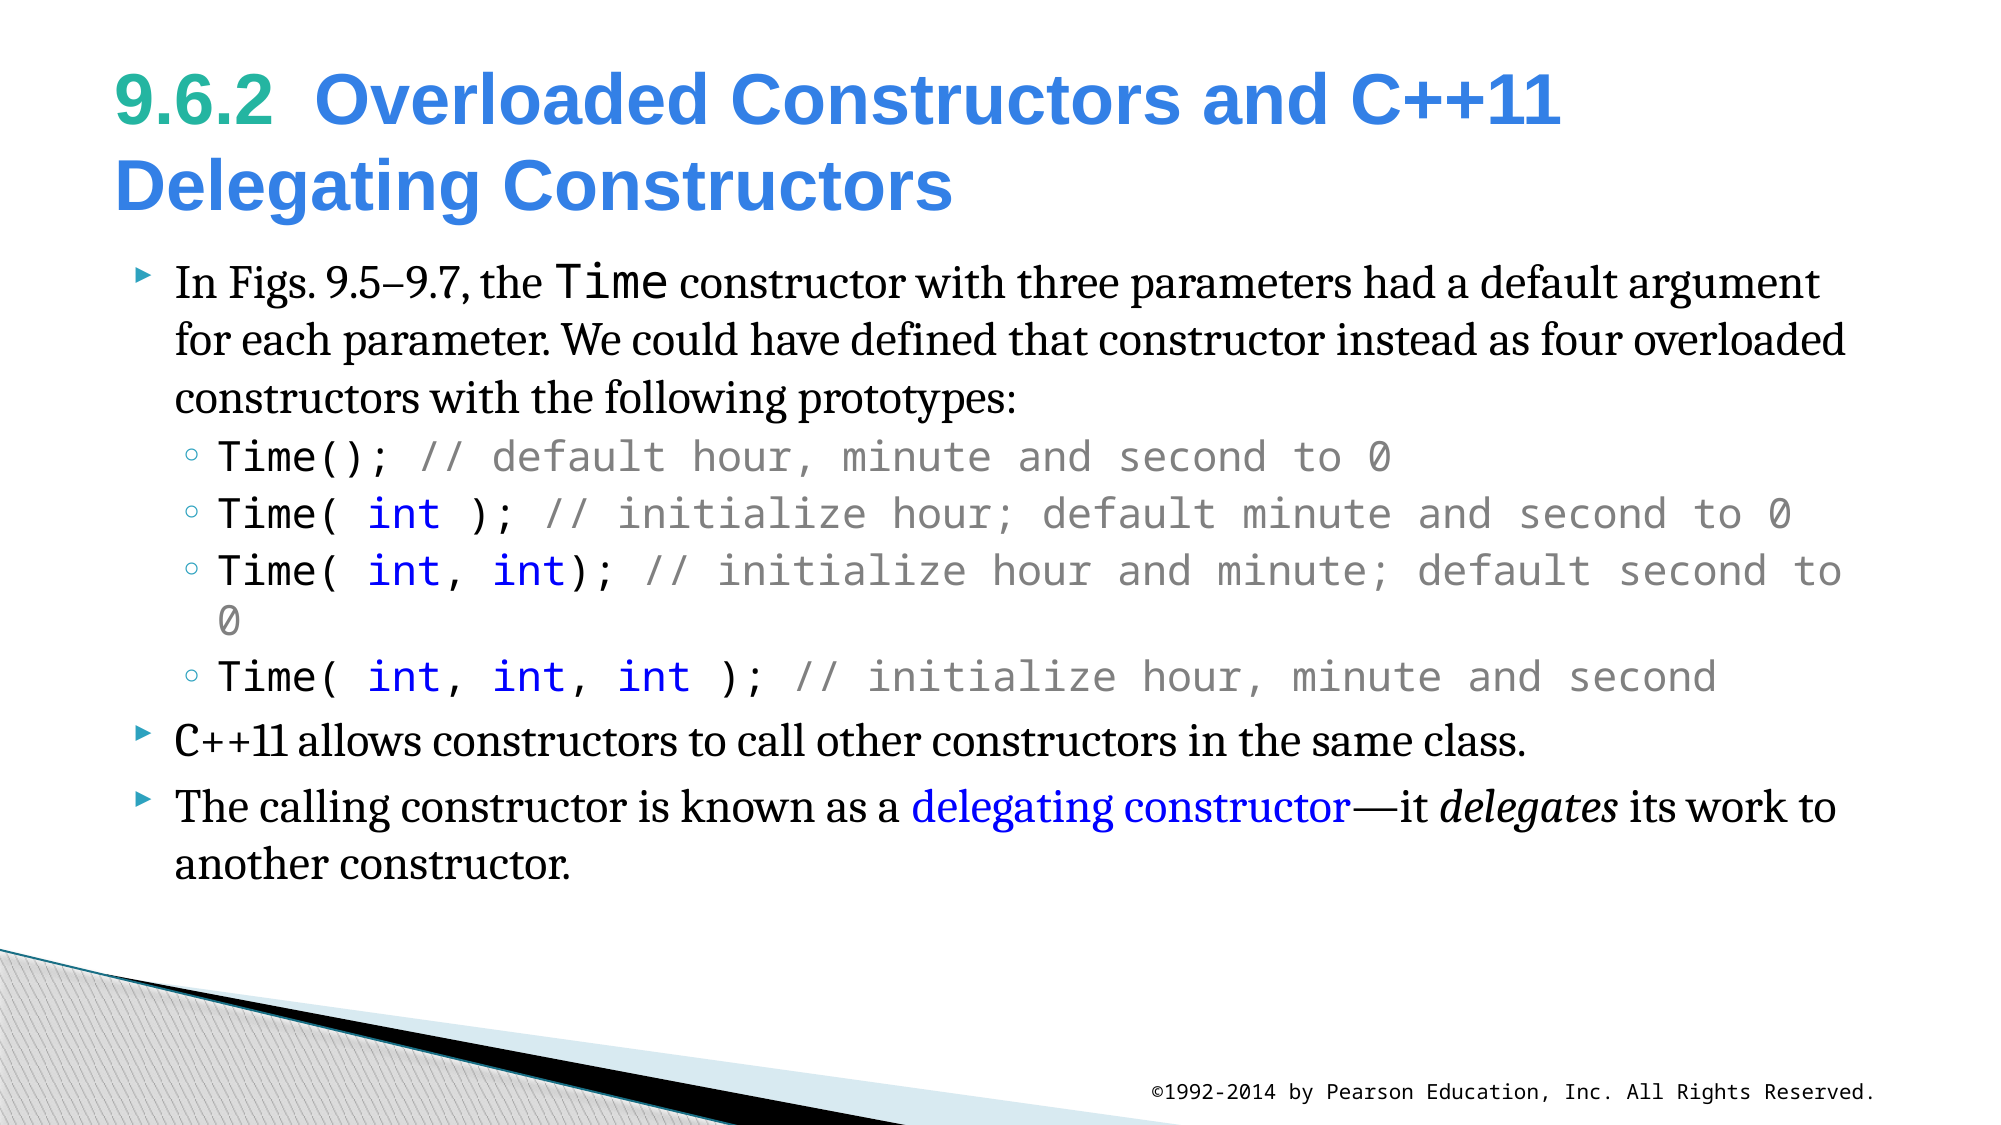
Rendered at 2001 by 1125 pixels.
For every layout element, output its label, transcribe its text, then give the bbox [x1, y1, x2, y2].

title 9.6.2 Overloaded Constructors and C++11 Delegating Constructors [99, 45, 1900, 233]
footer ©1992-2014 by Pearson Education, Inc. All Rights Reserved. [866, 1051, 1892, 1112]
list In Figs. 9.5–9.7, the Time constructor with three parameters had a default argument for each parameter. We could have defined that constructor instead as four overloaded constructors with the following prototypes: Time(); // default hour, minute and second to 0 Time( int ); // initialize hour; default minute and second to 0 Time( int, int); // initialize hour and minute; default second to 0 Time( int, int, int ); // initialize hour, minute and second C++11 allows constructors to call other constructors in the same class. The calling constructor is known as a delegating constructor—it delegates its work to another constructor. [99, 242, 1900, 986]
